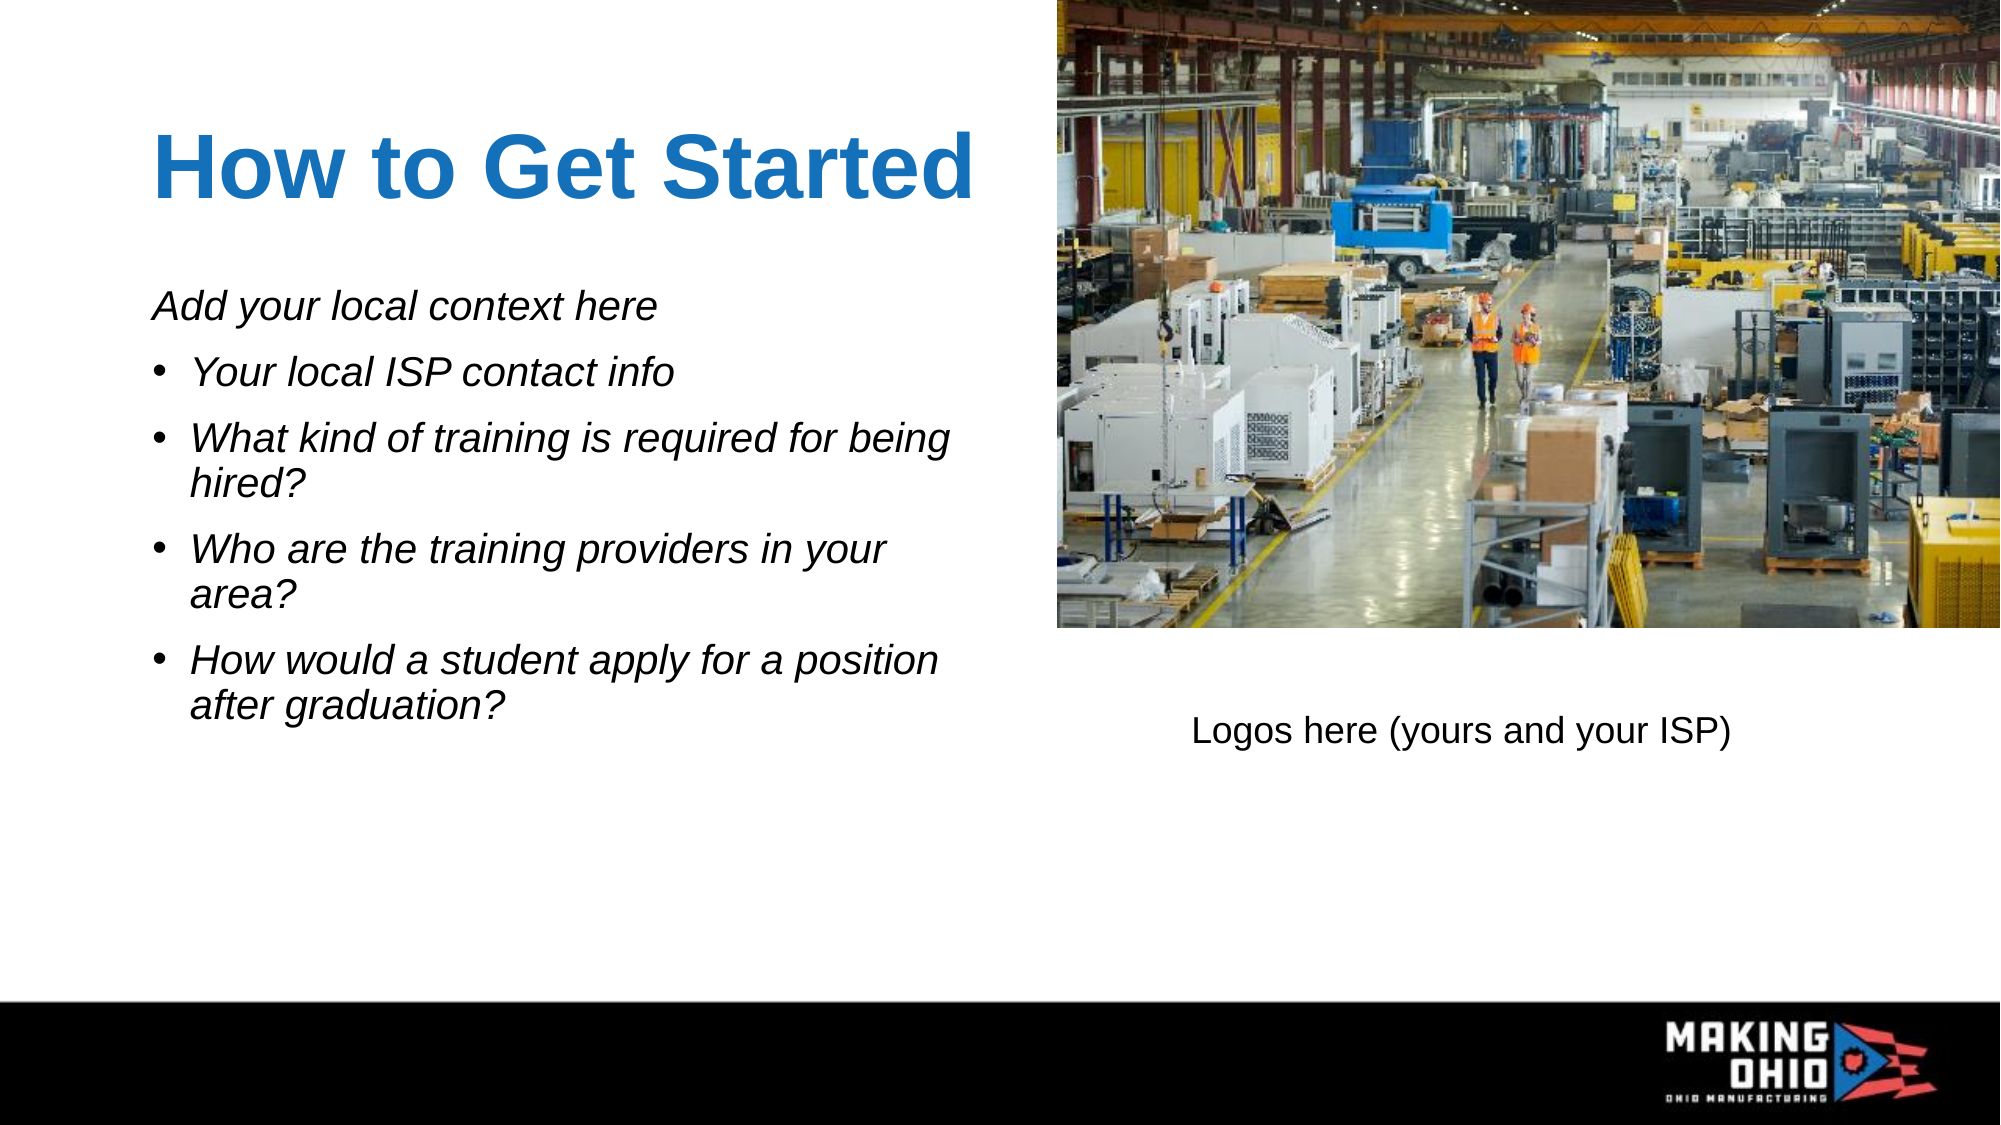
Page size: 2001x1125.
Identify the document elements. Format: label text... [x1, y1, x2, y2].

text_box Logos here (yours and your ISP) [1126, 698, 1797, 759]
list Add your local context here Your local ISP contact info What kind of training is required for being hired? Who are the training providers in your area? How would a student apply for a position after graduation? [137, 277, 973, 961]
title How to Get Started [137, 59, 1028, 278]
picture [0, 0, 2000, 1125]
